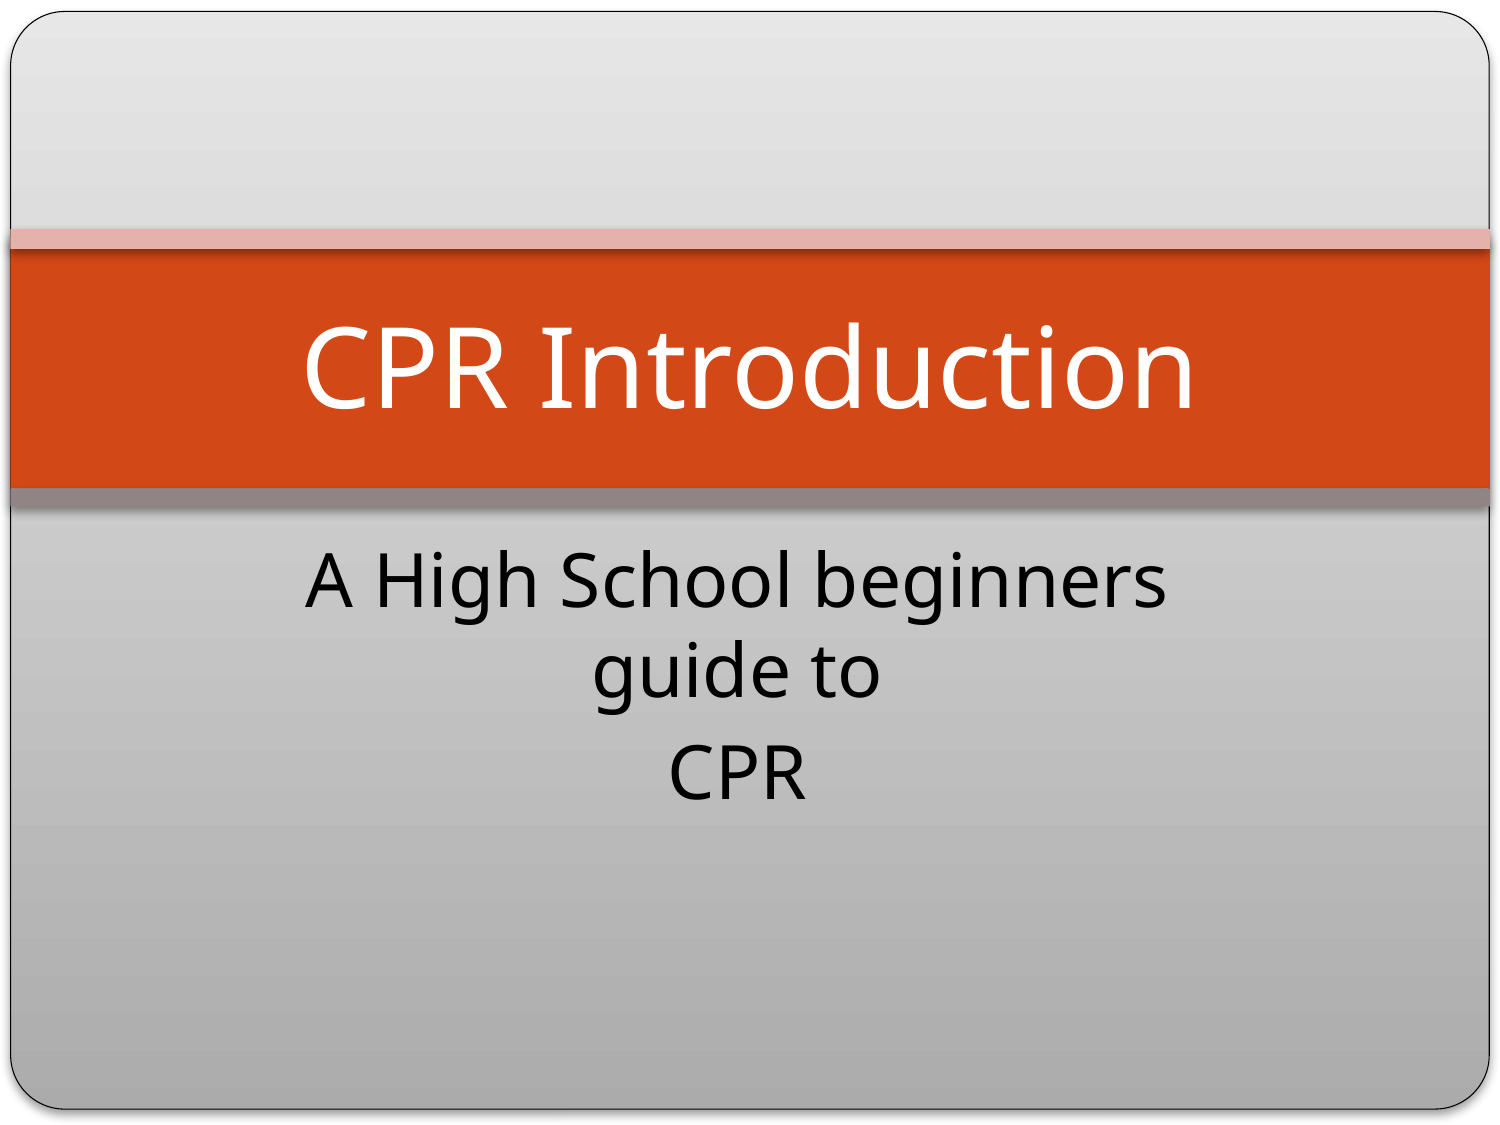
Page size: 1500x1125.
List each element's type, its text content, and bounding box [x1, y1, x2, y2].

subtitle A High School beginners guide to CPR [212, 524, 1263, 788]
title CPR Introduction [74, 246, 1426, 489]
